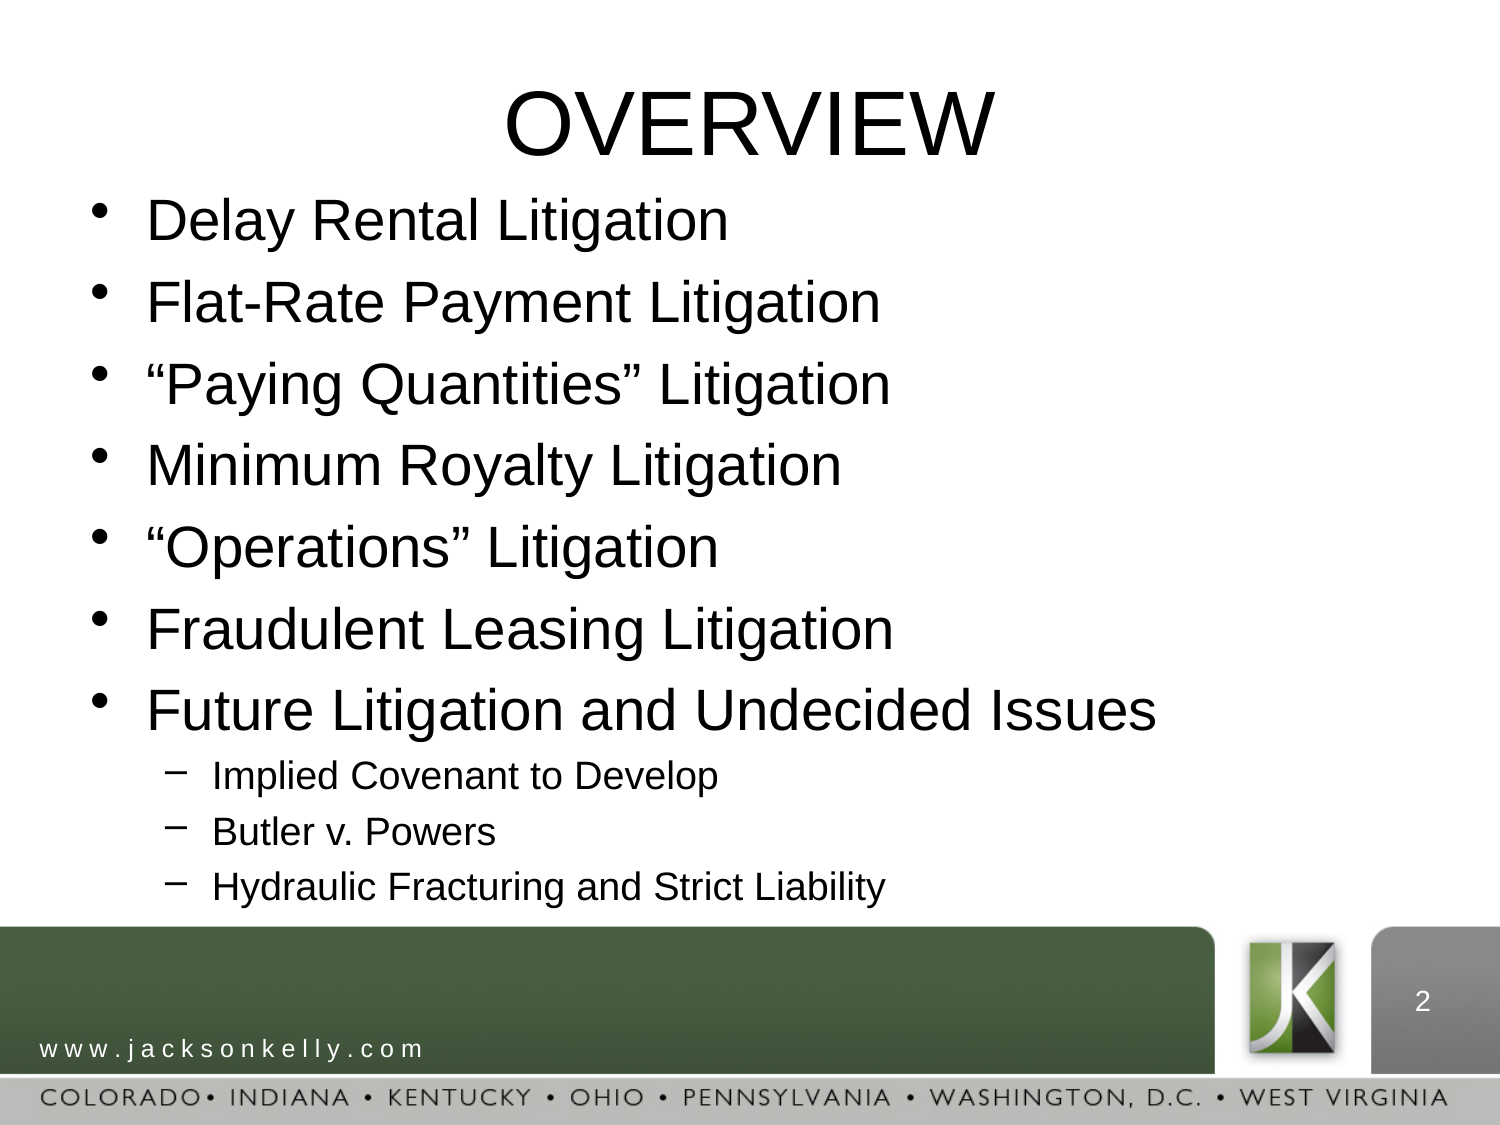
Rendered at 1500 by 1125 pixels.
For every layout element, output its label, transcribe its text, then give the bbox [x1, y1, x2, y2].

title OVERVIEW [75, 24, 1425, 174]
picture [0, 923, 1500, 1125]
list Delay Rental Litigation Flat-Rate Payment Litigation “Paying Quantities” Litigation Minimum Royalty Litigation “Operations” Litigation Fraudulent Leasing Litigation Future Litigation and Undecided Issues Implied Covenant to Develop Butler v. Powers Hydraulic Fracturing and Strict Liability [75, 174, 1425, 813]
